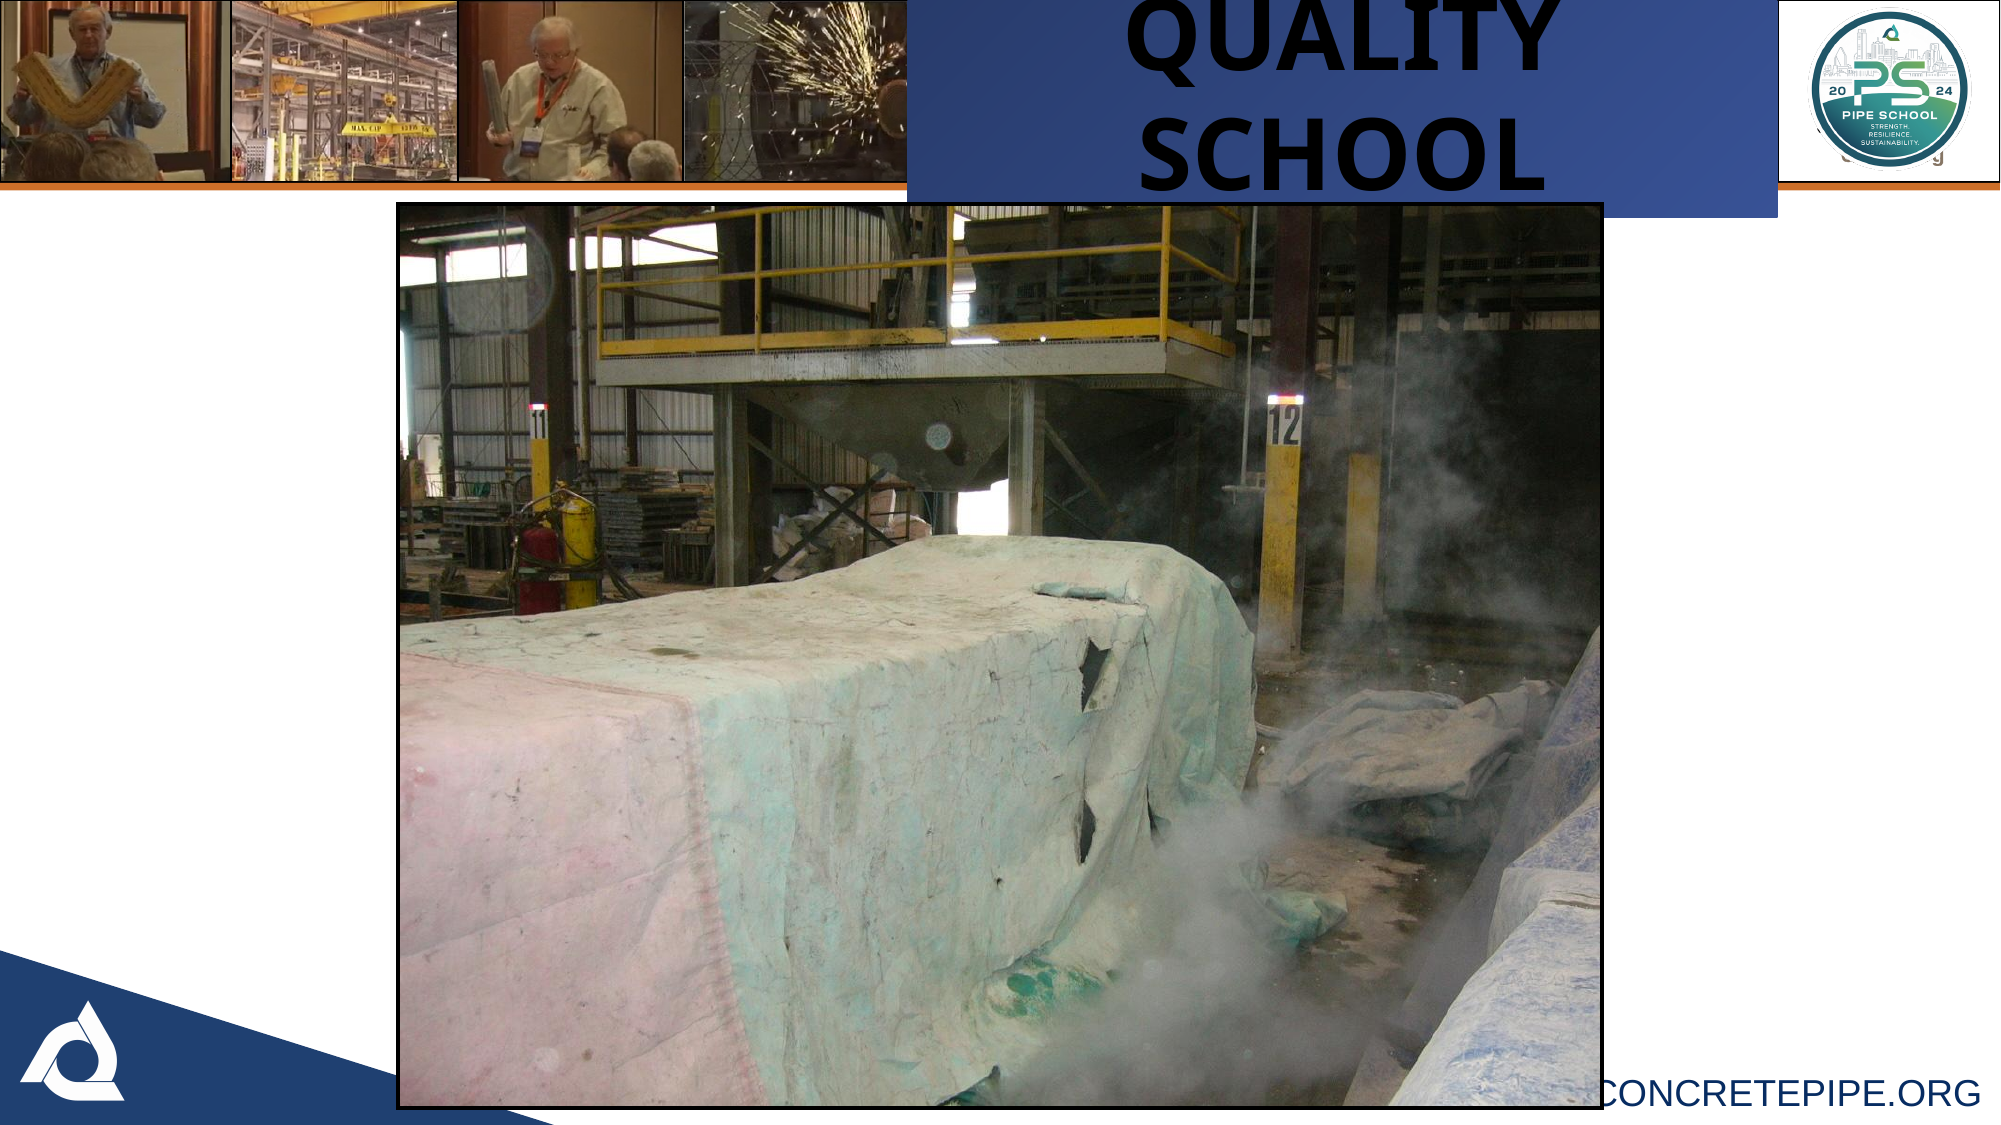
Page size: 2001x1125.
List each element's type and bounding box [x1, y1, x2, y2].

picture [459, 1, 682, 181]
picture [684, 1, 907, 181]
picture [399, 206, 1600, 1107]
picture [1801, 2, 1978, 176]
picture [18, 999, 127, 1103]
picture [232, 1, 457, 181]
picture [1, 1, 230, 181]
